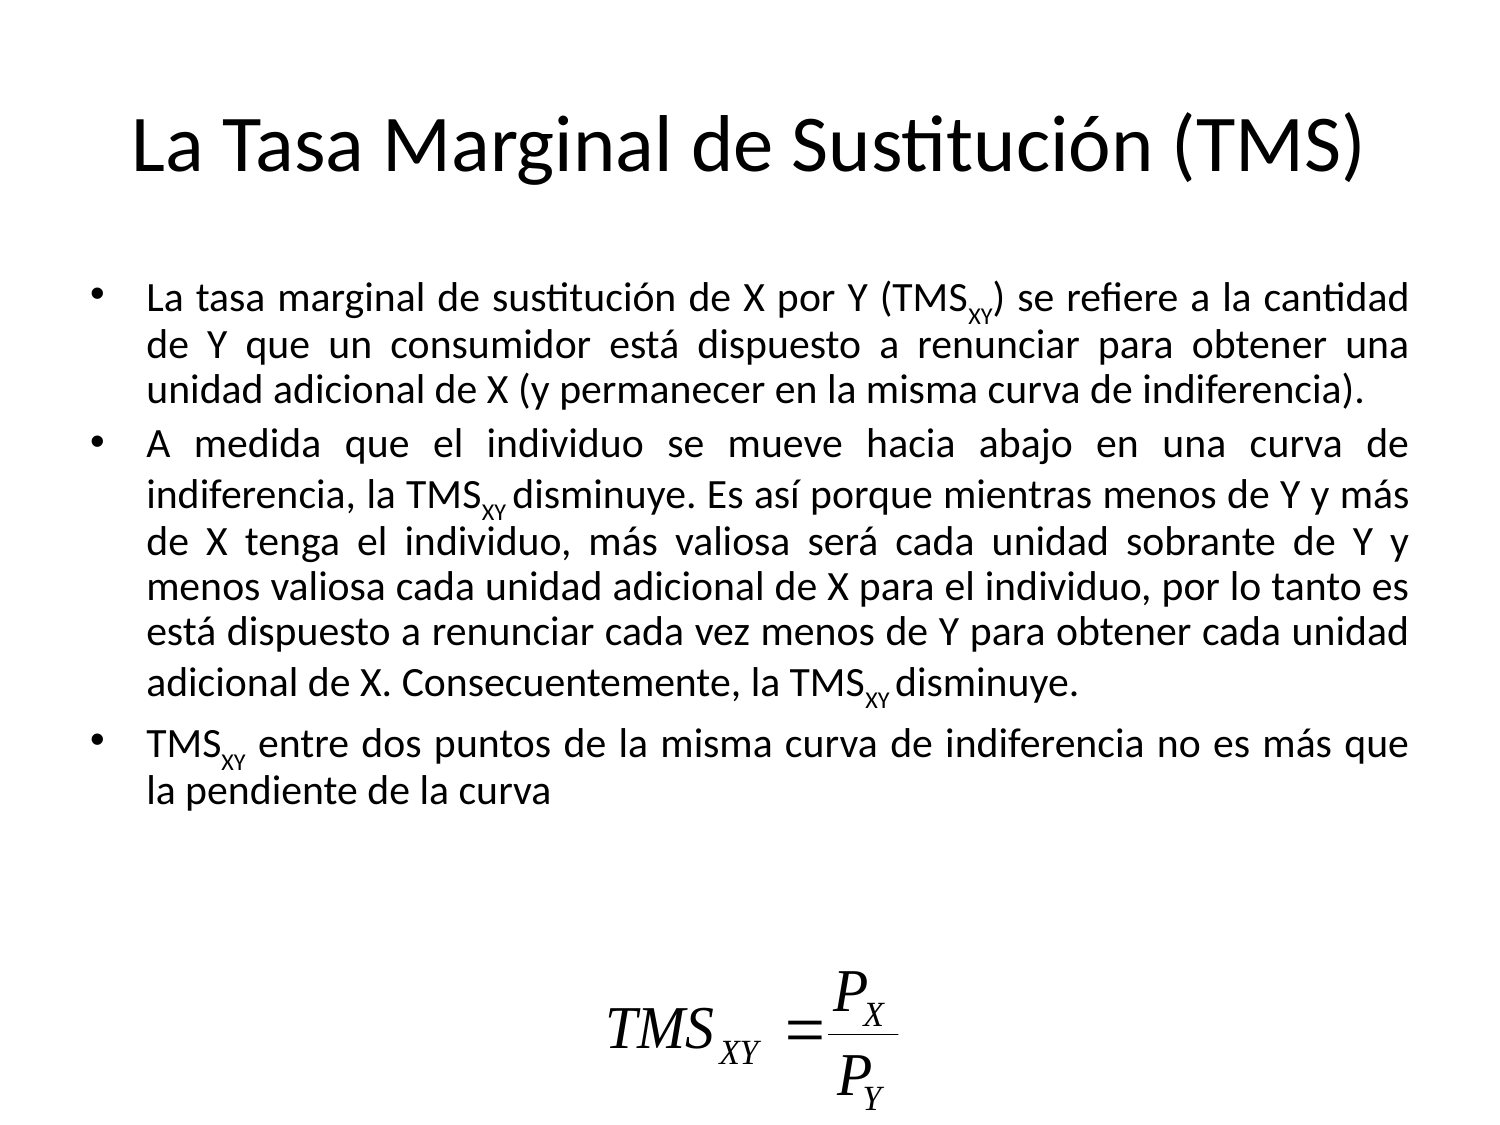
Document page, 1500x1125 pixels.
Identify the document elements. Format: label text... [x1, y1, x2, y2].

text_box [599, 952, 913, 1125]
list La tasa marginal de sustitución de X por Y (TMSXY) se refiere a la cantidad de Y que un consumidor está dispuesto a renunciar para obtener una unidad adicional de X (y permanecer en la misma curva de indiferencia). A medida que el individuo se mueve hacia abajo en una curva de indiferencia, la TMSXY disminuye. Es así porque mientras menos de Y y más de X tenga el individuo, más valiosa será cada unidad sobrante de Y y menos valiosa cada unidad adicional de X para el individuo, por lo tanto es está dispuesto a renunciar cada vez menos de Y para obtener cada unidad adicional de X. Consecuentemente, la TMSXY disminuye. TMSXY entre dos puntos de la misma curva de indiferencia no es más que la pendiente de la curva [74, 262, 1426, 1006]
title La Tasa Marginal de Sustitución (TMS) [74, 44, 1426, 233]
